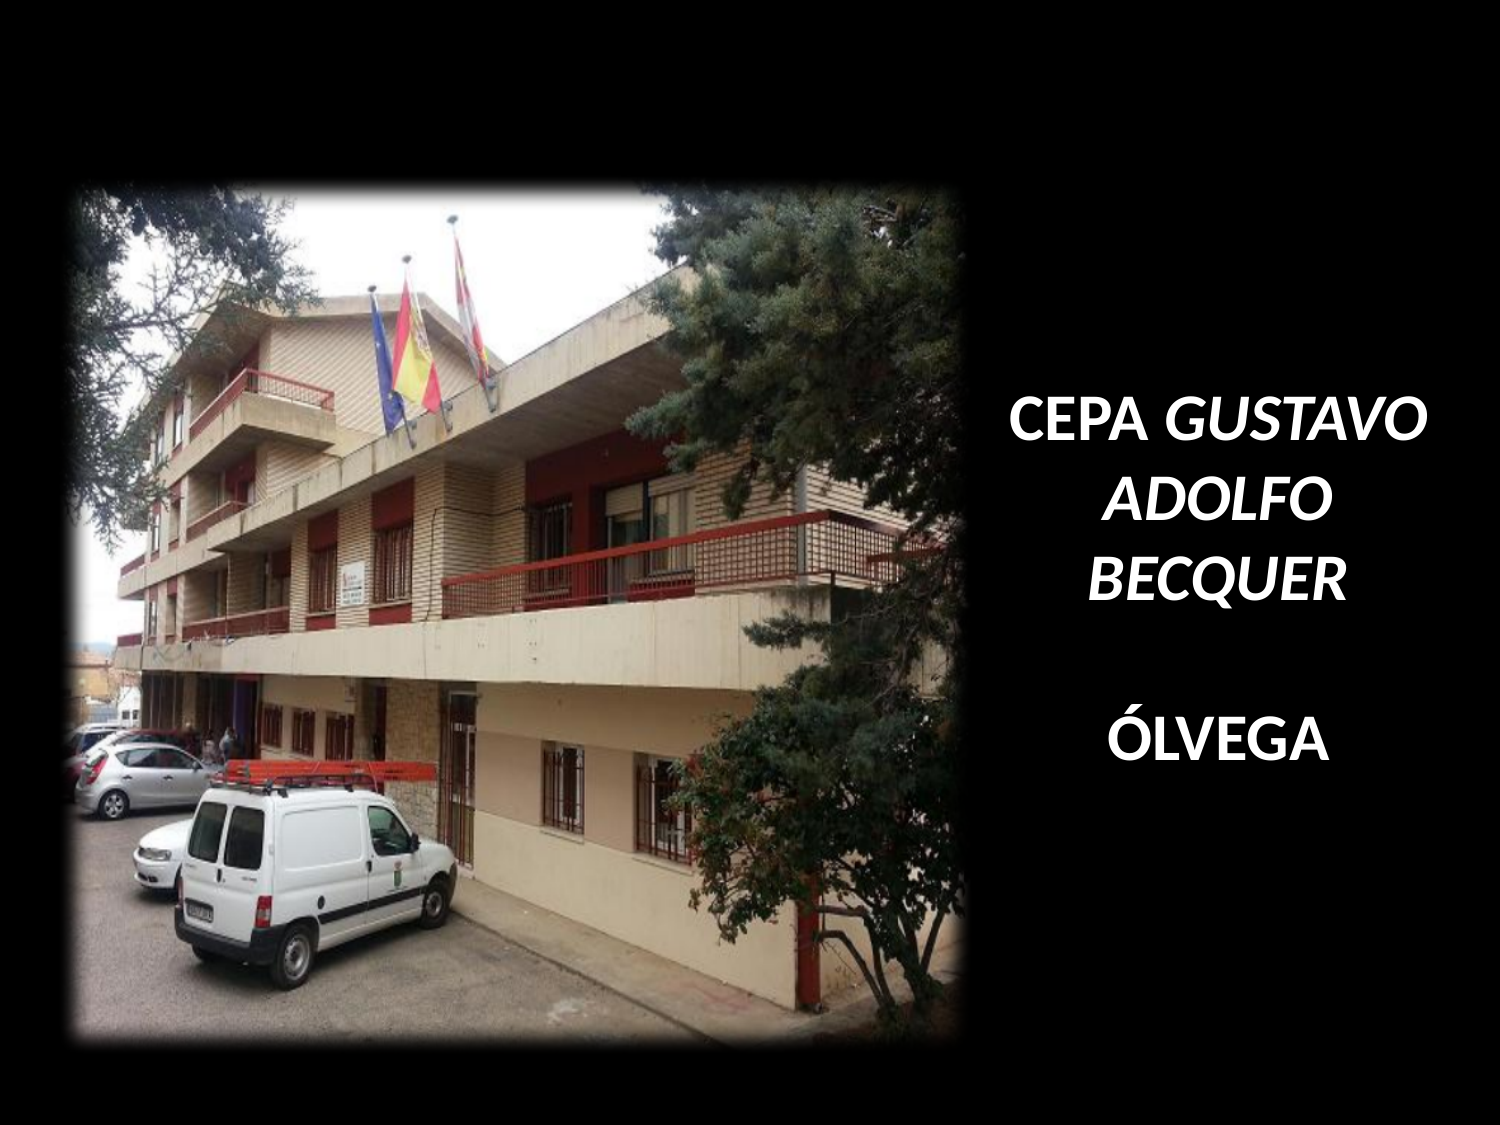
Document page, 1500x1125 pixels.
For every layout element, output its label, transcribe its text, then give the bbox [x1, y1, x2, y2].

text_box CEPA GUSTAVO ADOLFO BECQUER ÓLVEGA [982, 326, 1455, 822]
picture [58, 175, 973, 1055]
